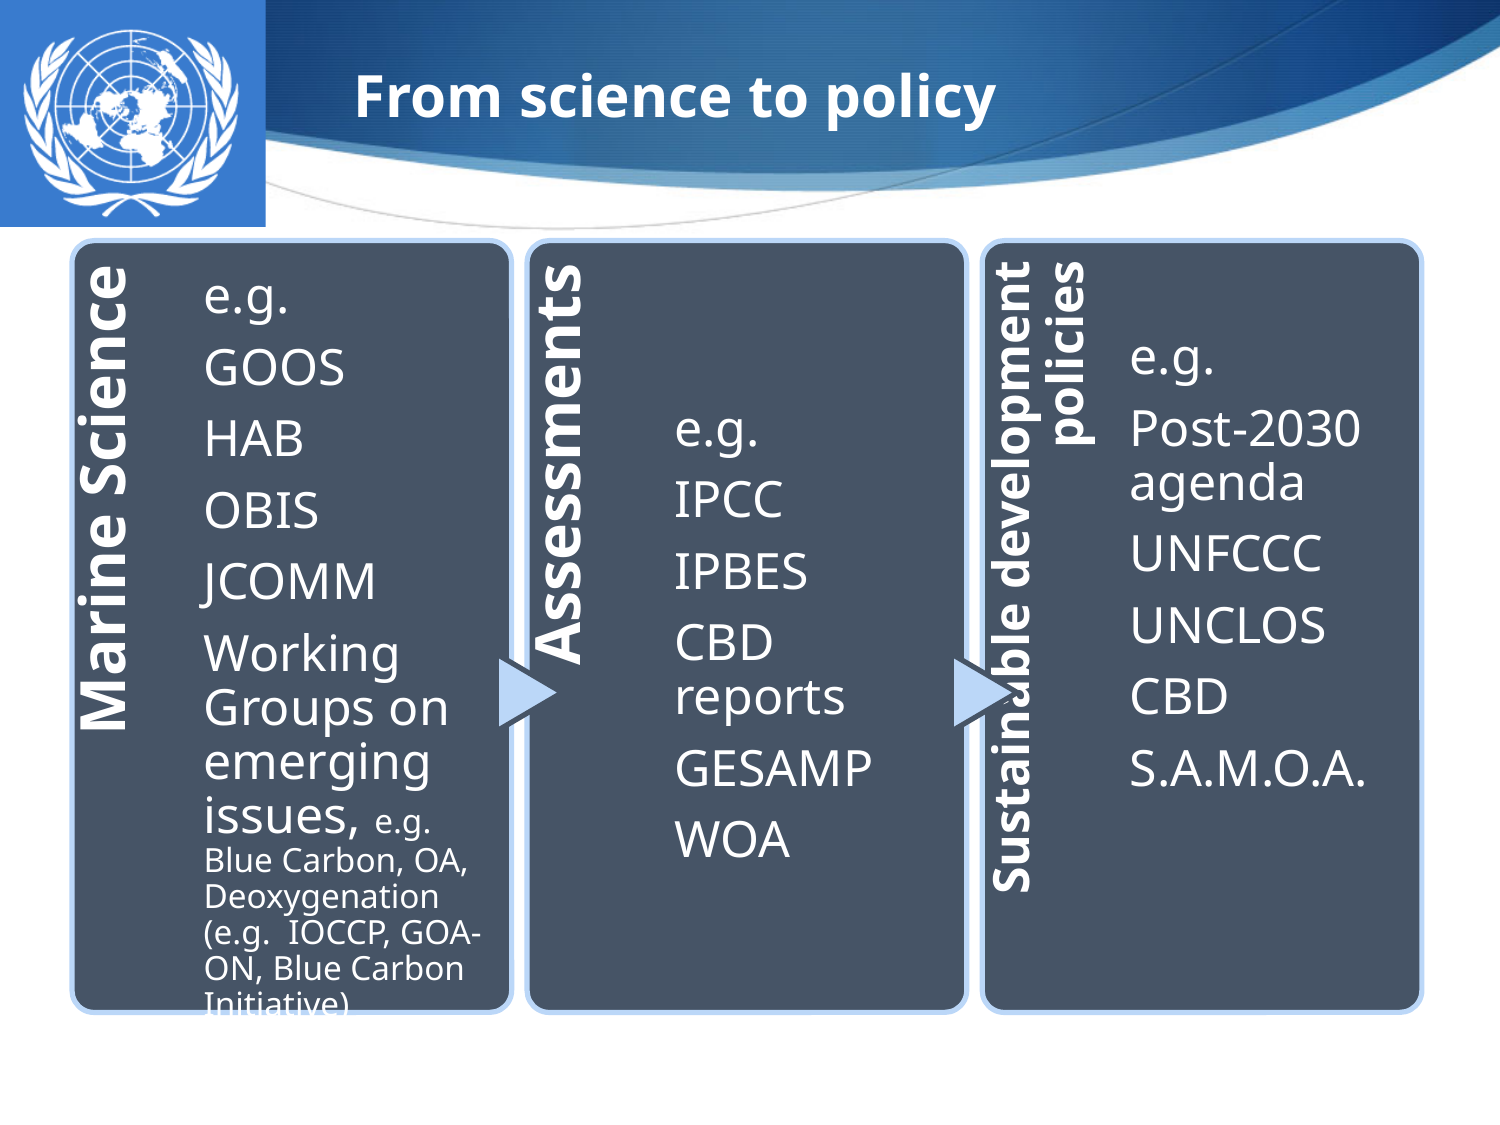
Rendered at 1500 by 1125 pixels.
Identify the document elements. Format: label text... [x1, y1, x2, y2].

text_box [0, 788, 1500, 1125]
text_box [71, 240, 1423, 1013]
title From science to policy [267, 0, 1350, 188]
picture [0, 0, 1500, 788]
